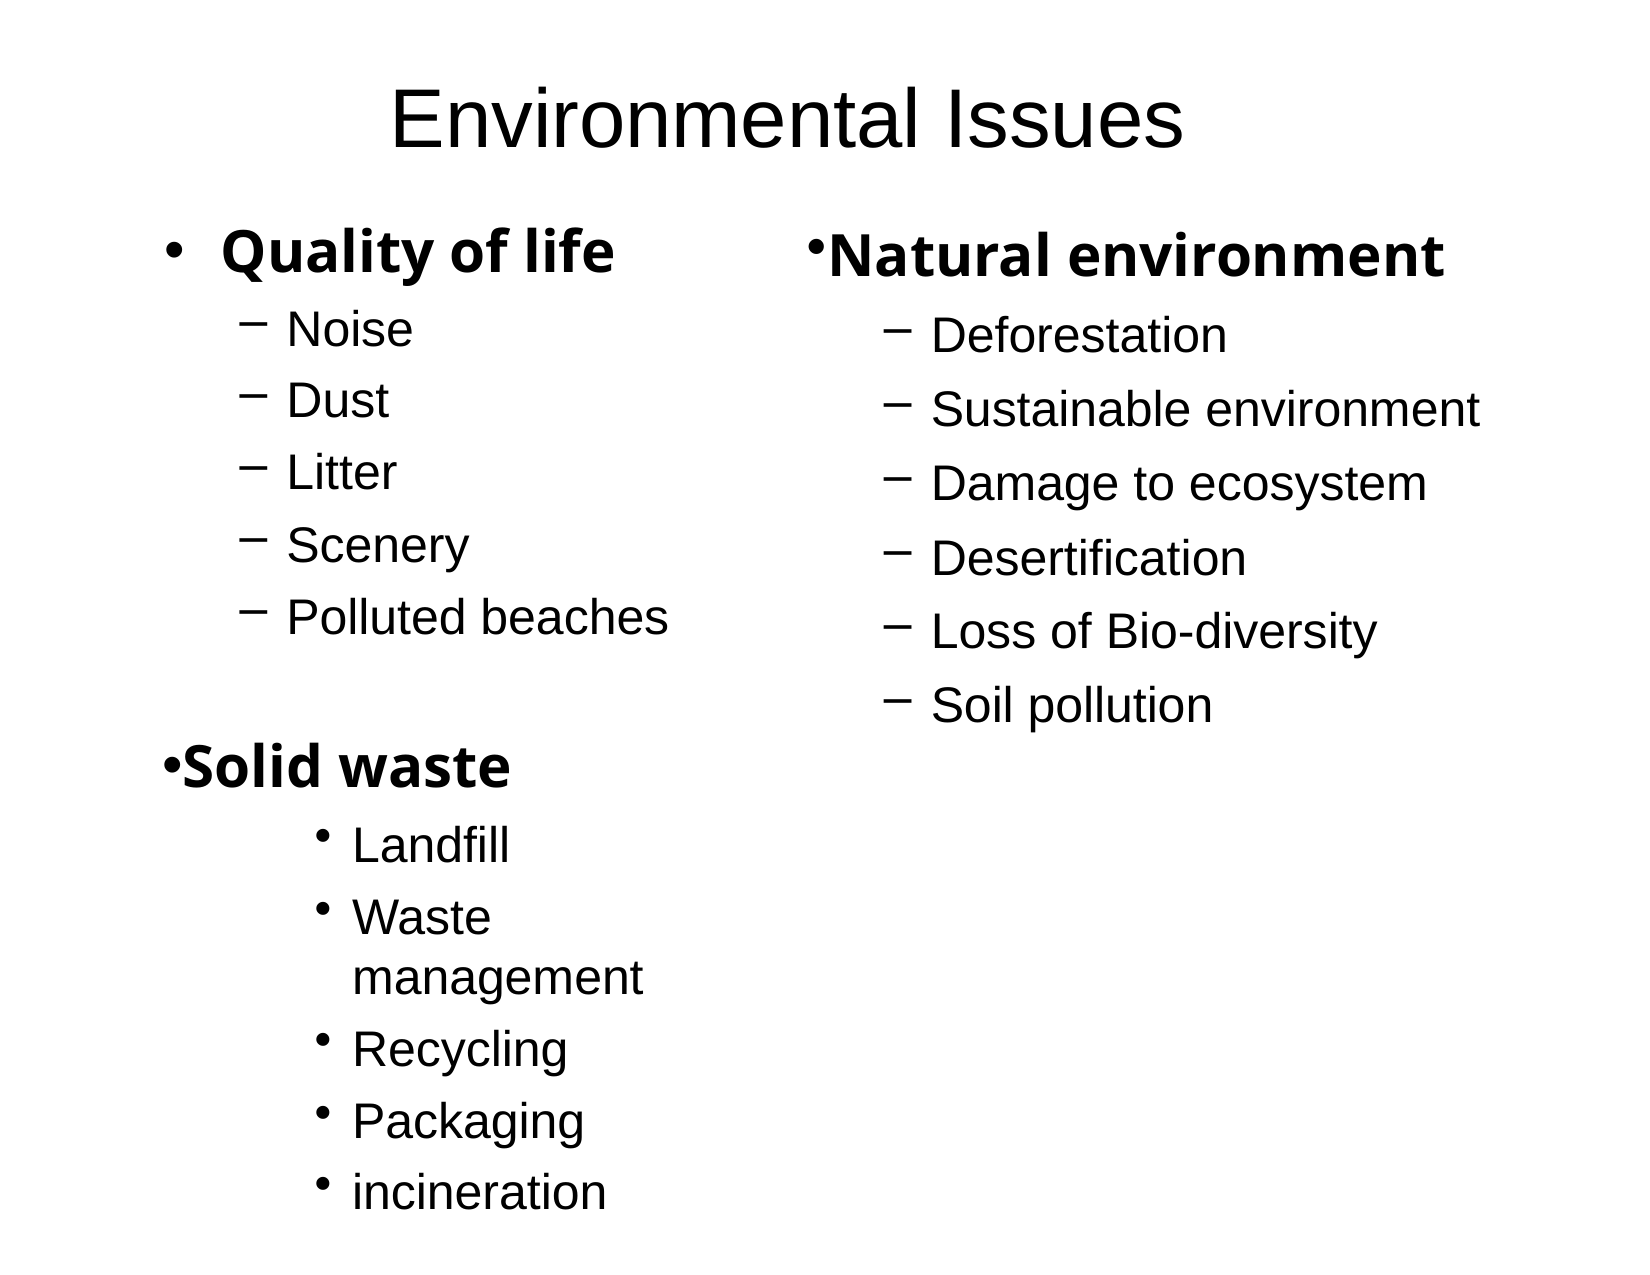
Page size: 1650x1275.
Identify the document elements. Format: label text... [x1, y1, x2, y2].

text_box Natural environment Deforestation Sustainable environment Damage to ecosystem Desertification Loss of Bio-diversity Soil pollution [806, 199, 1521, 733]
title Environmental Issues [387, 62, 1218, 278]
text_box Quality of life Noise Dust Litter Scenery Polluted beaches Solid waste Landfill Waste management Recycling Packaging incineration [162, 199, 762, 1221]
